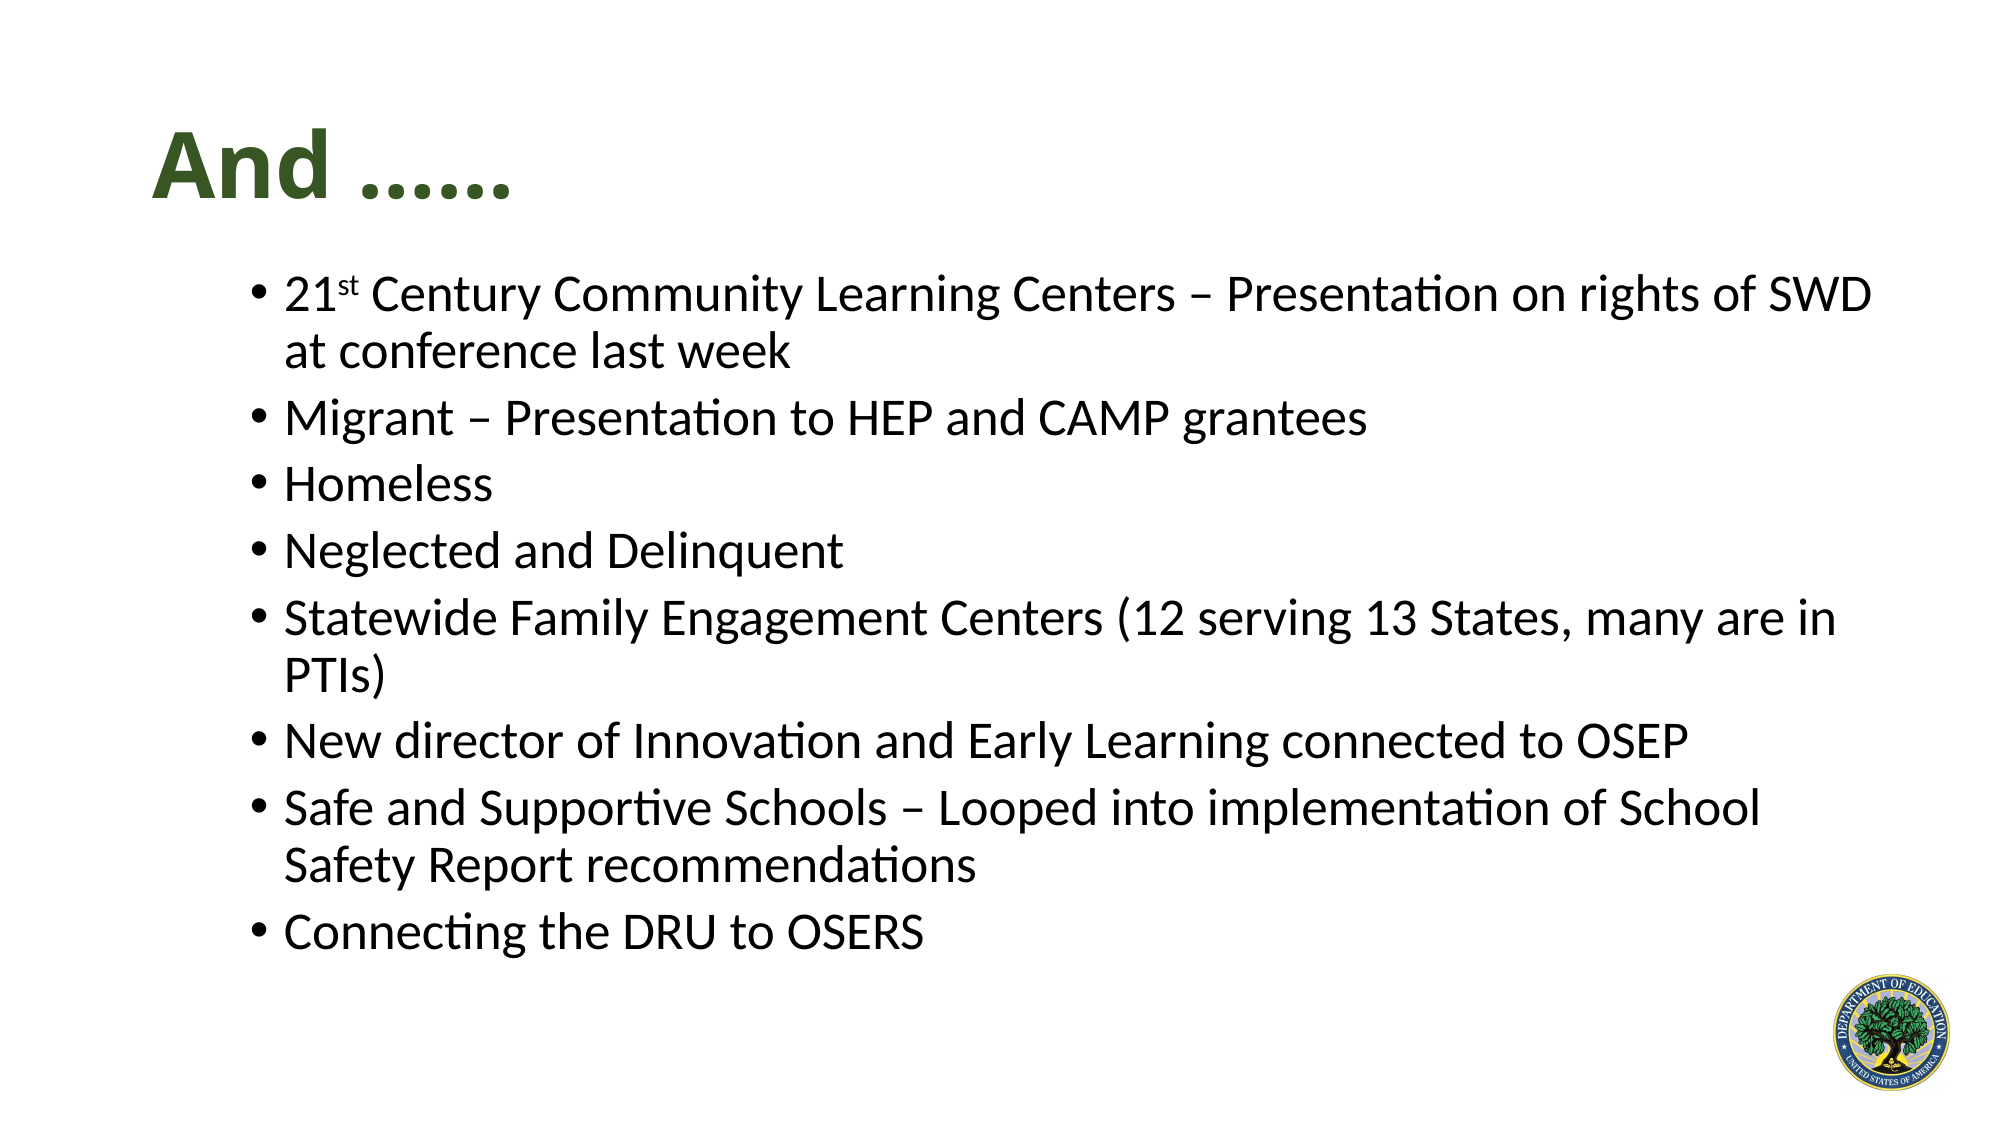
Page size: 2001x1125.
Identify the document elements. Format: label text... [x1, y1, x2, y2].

picture [1833, 974, 1950, 1091]
list 21st Century Community Learning Centers – Presentation on rights of SWD at conference last week Migrant – Presentation to HEP and CAMP grantees Homeless Neglected and Delinquent Statewide Family Engagement Centers (12 serving 13 States, many are in PTIs) New director of Innovation and Early Learning connected to OSEP Safe and Supportive Schools – Looped into implementation of School Safety Report recommendations Connecting the DRU to OSERS [166, 258, 1892, 972]
title And …... [137, 59, 1863, 278]
